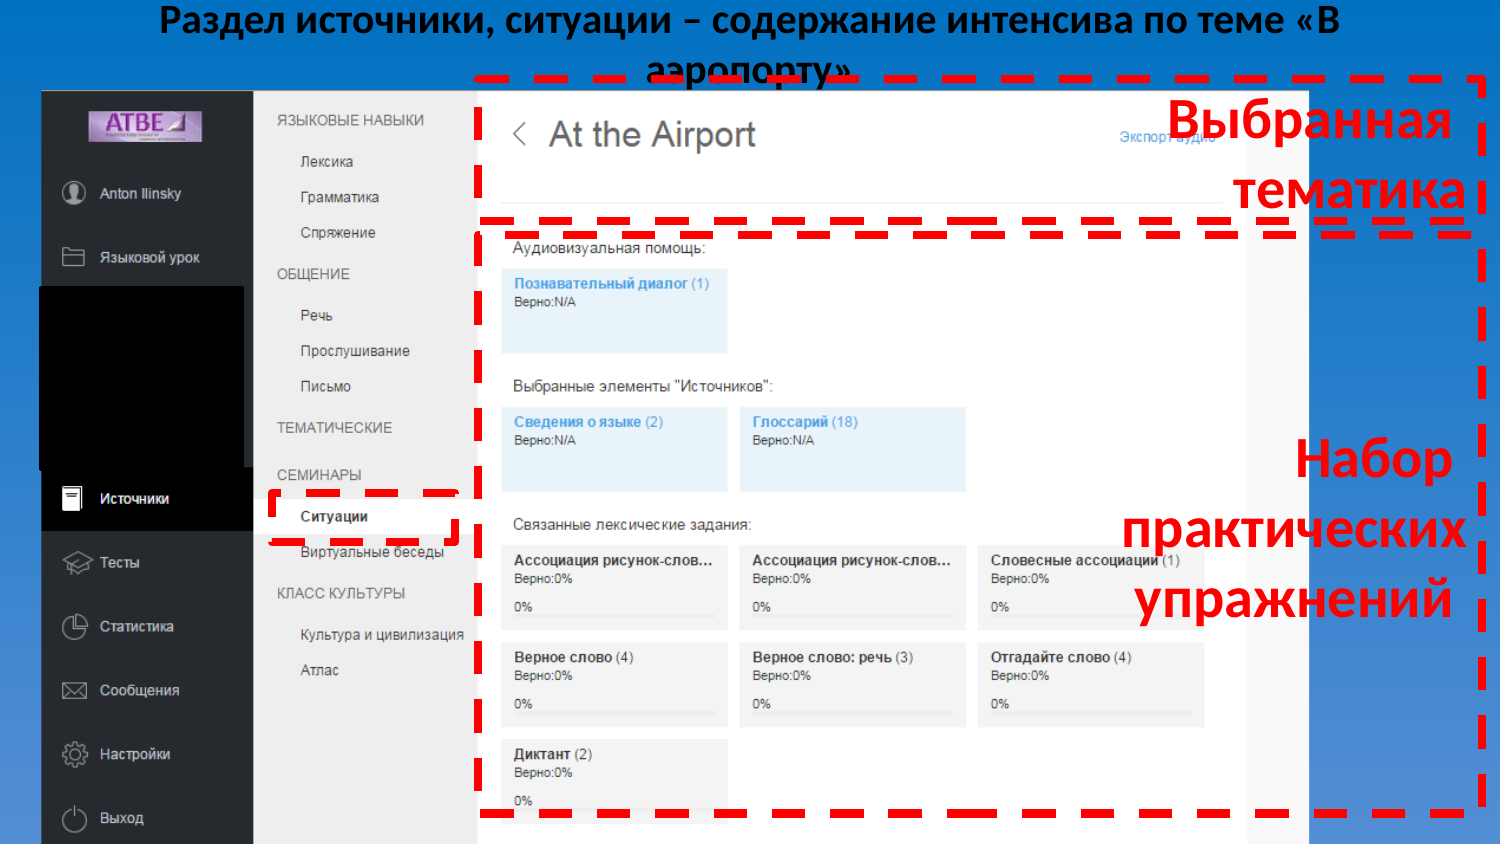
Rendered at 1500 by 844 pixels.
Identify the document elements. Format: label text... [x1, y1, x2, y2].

text_box Раздел источники, ситуации – содержание интенсива по теме «В аэропорту» [35, 0, 1465, 95]
text_box Выбранная тематика [478, 77, 1484, 223]
picture [41, 90, 1310, 844]
text_box Набор практических упражнений [1315, 233, 1484, 816]
